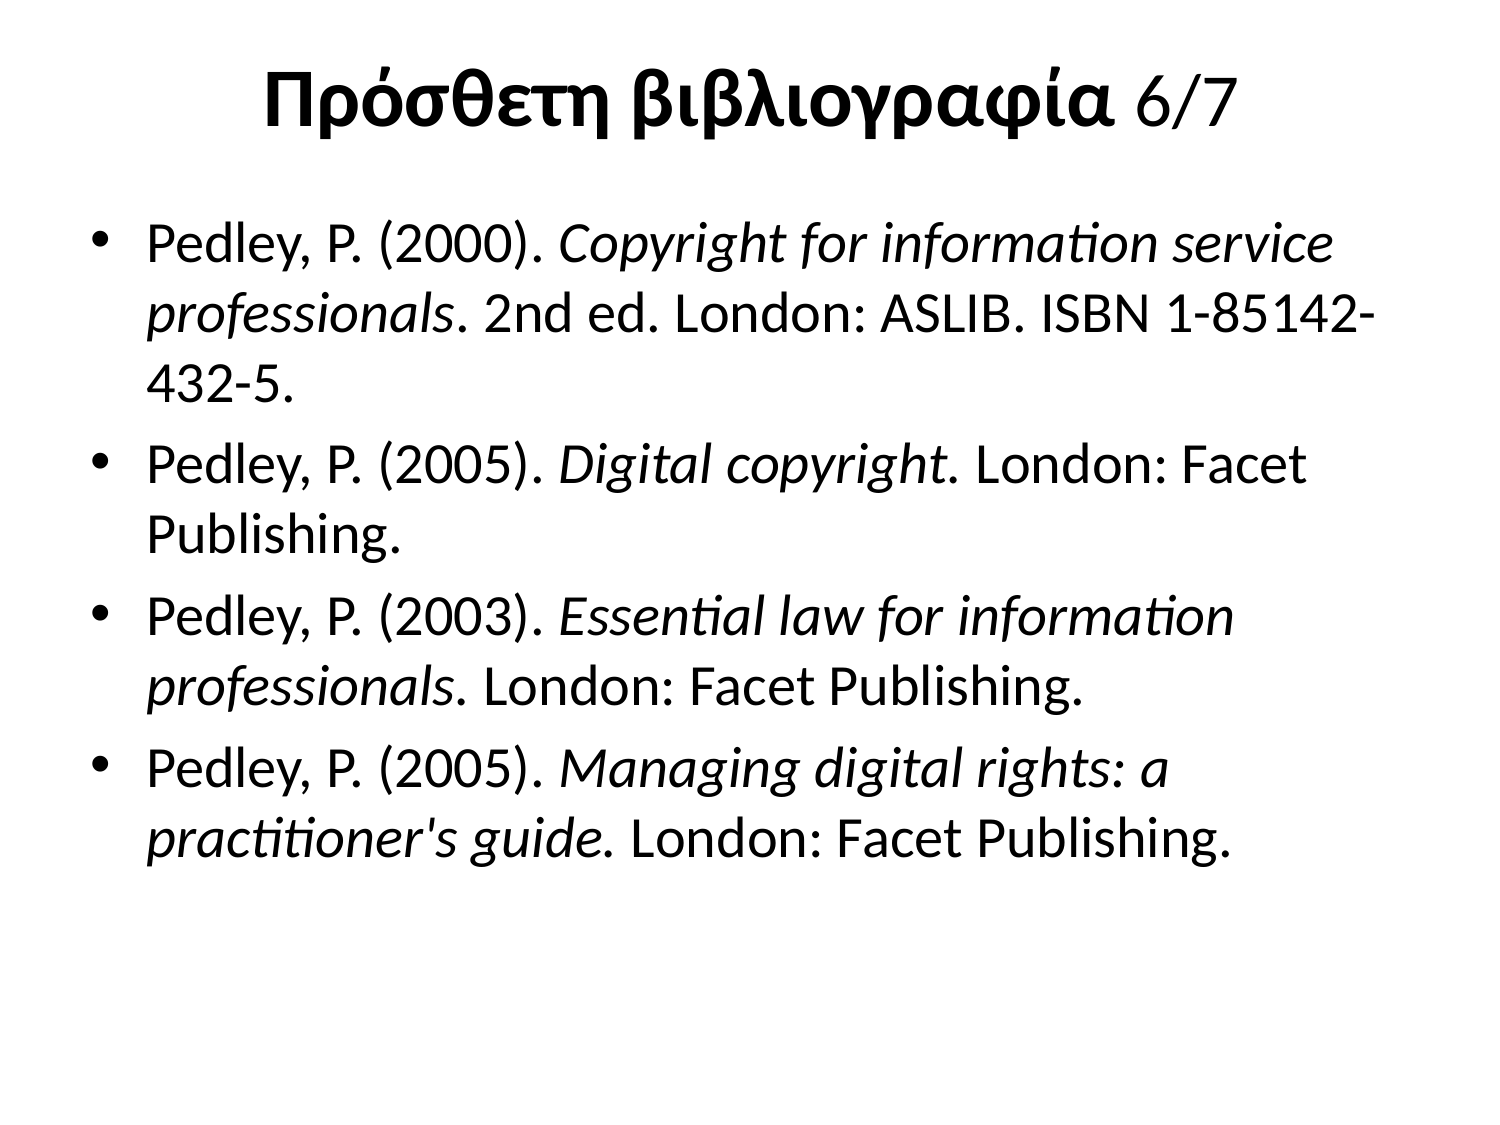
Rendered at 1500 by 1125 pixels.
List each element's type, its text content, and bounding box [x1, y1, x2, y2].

title Πρόσθετη βιβλιογραφία 6/7 [76, 19, 1427, 169]
list Pedley, P. (2000). Copyright for information service professionals. 2nd ed. London: ASLIB. ISBN 1-85142-432-5. Pedley, P. (2005). Digital copyright. London: Facet Publishing. Pedley, P. (2003). Essential law for information professionals. London: Facet Publishing. Pedley, P. (2005). Managing digital rights: a practitioner's guide. London: Facet Publishing. [75, 196, 1425, 1024]
